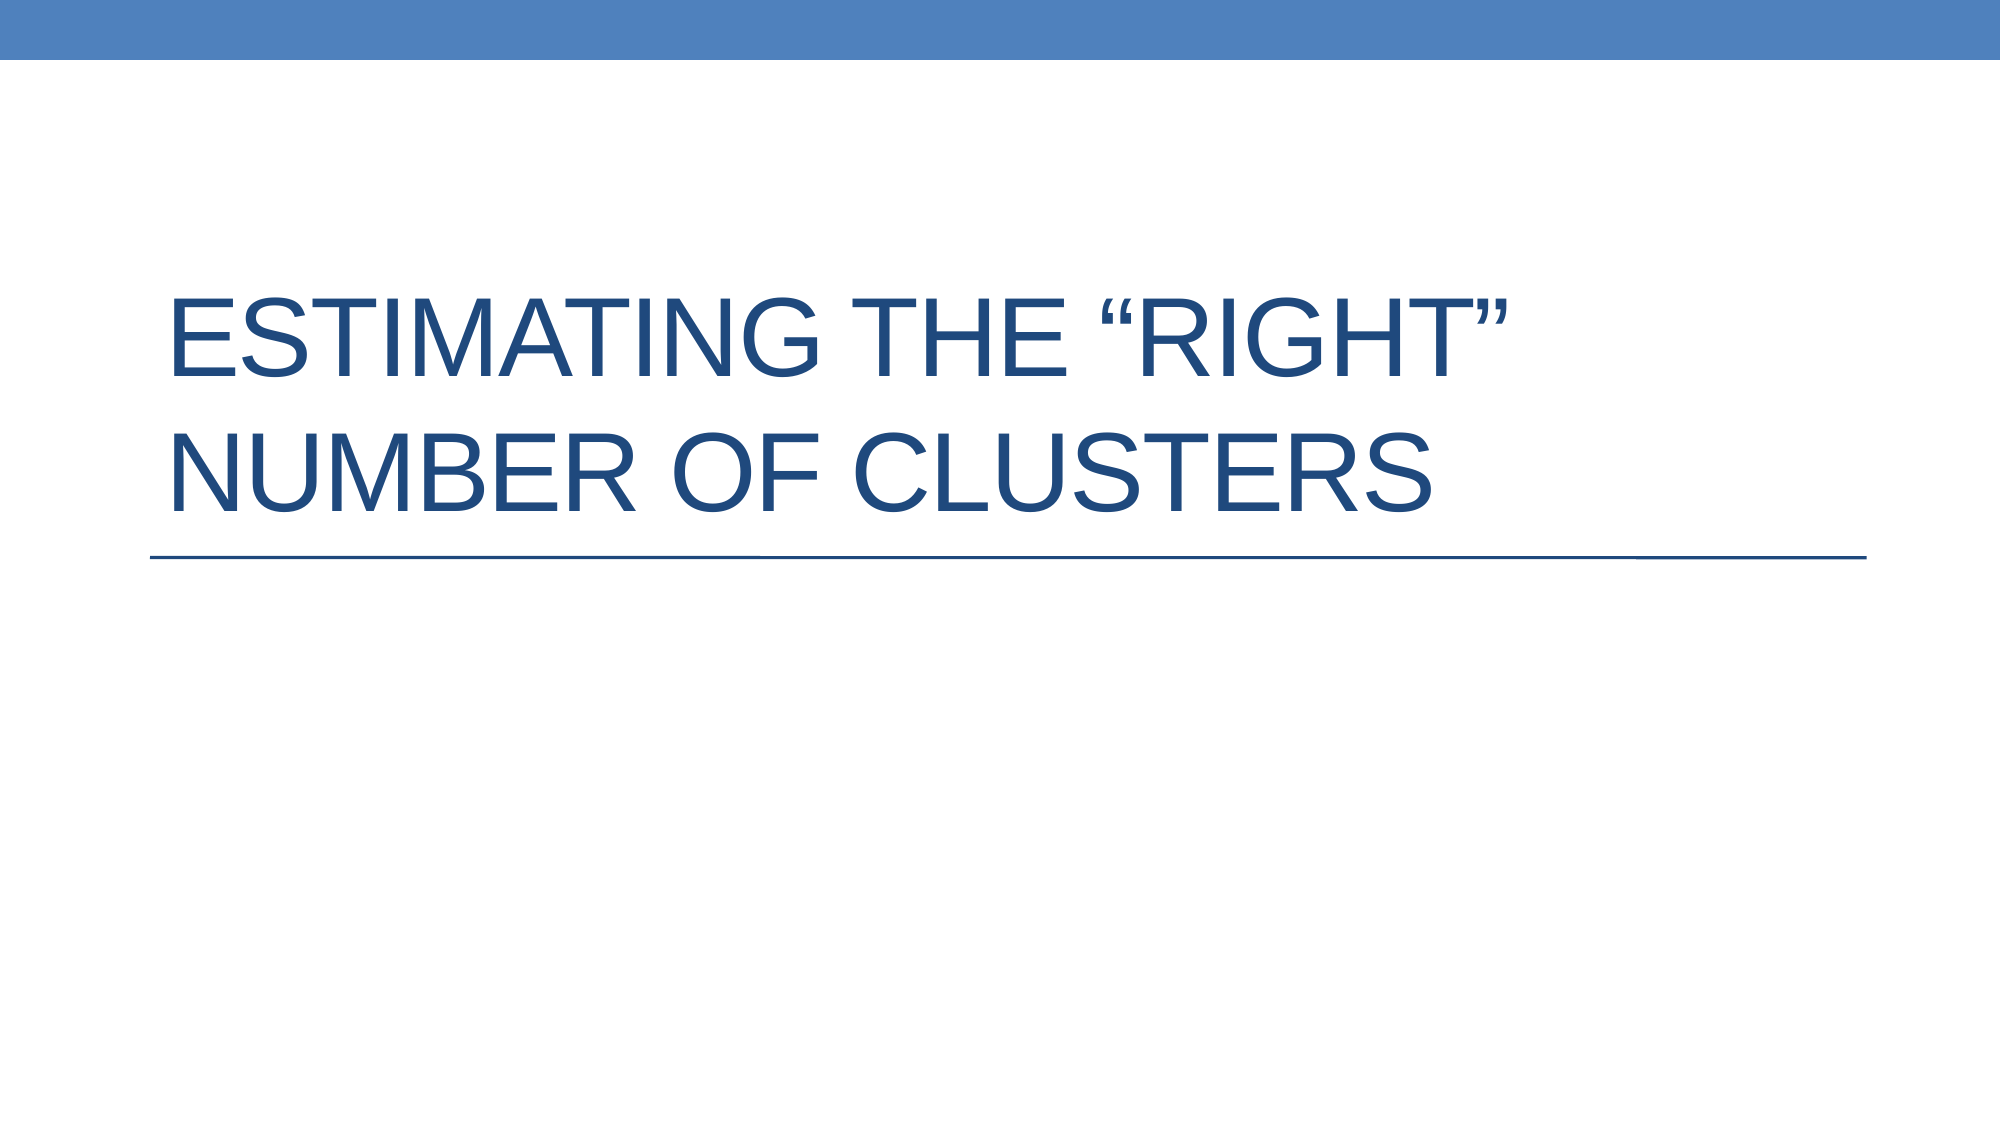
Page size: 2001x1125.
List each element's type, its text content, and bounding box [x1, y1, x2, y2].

title Estimating the “Right” number of clusters [150, 224, 1867, 542]
